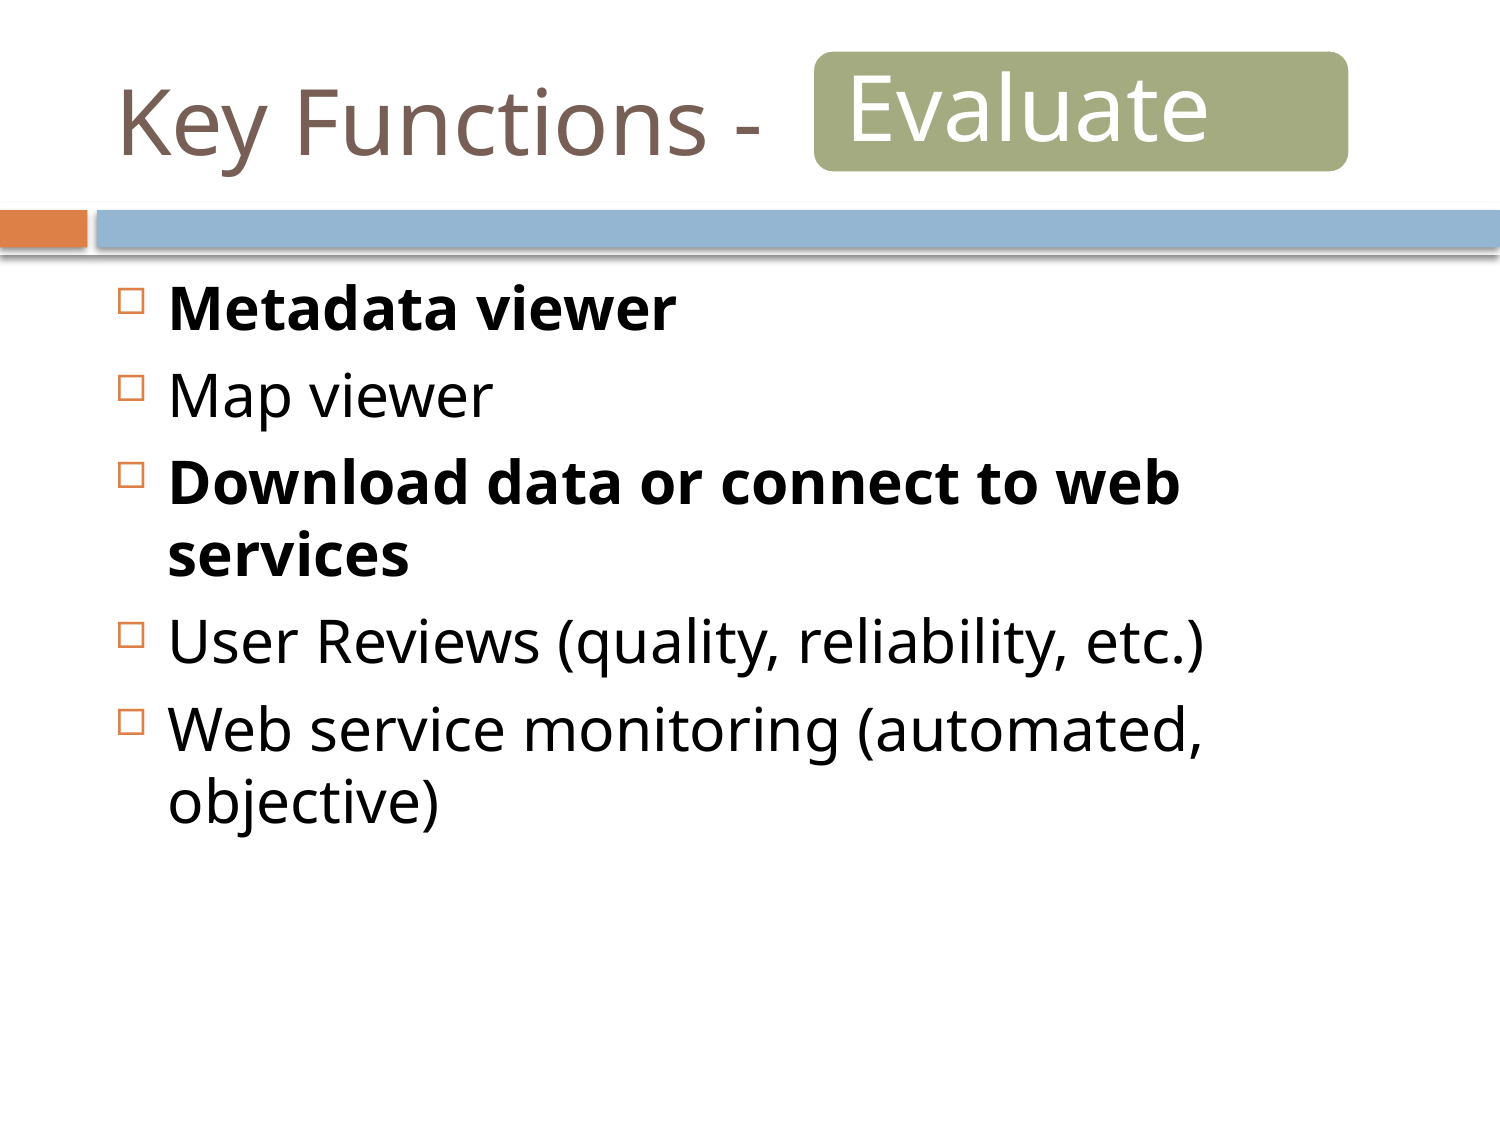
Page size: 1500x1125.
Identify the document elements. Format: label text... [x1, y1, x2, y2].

list Metadata viewer Map viewer Download data or connect to web services User Reviews (quality, reliability, etc.) Web service monitoring (automated, objective) [100, 262, 1438, 1000]
title Key Functions - [100, 37, 1438, 200]
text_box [812, 49, 1351, 201]
